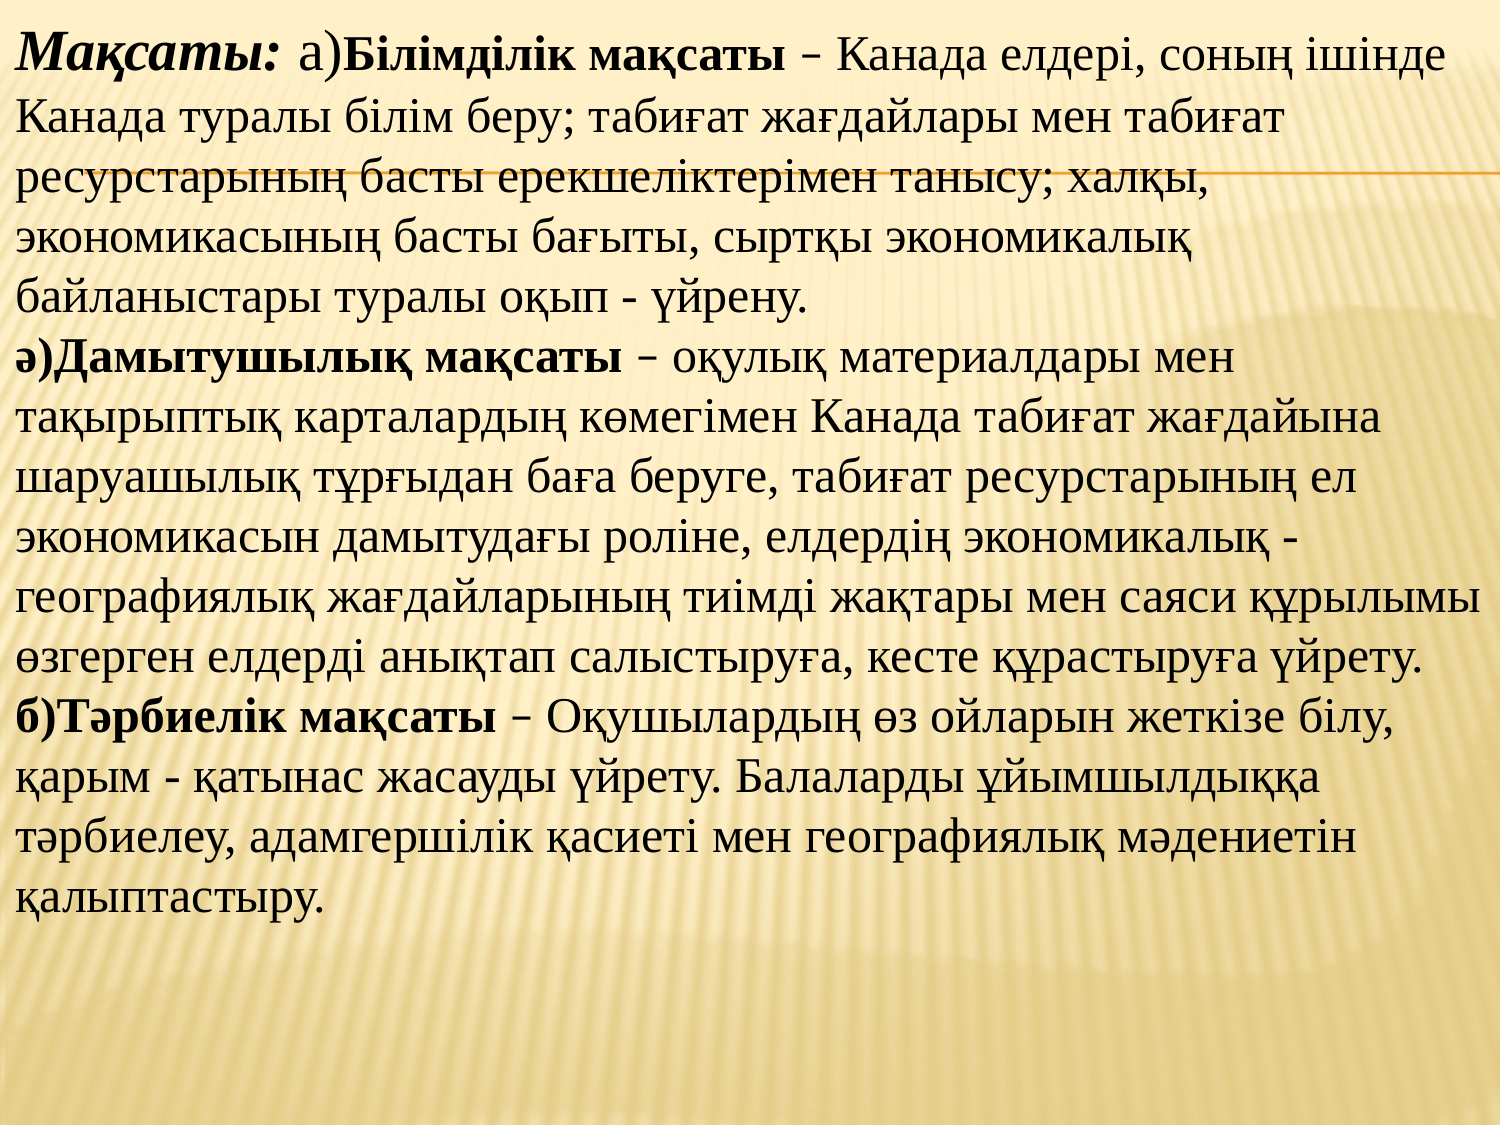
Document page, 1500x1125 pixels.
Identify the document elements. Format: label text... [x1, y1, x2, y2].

text_box Мақсаты: а)Білімділік мақсаты – Канада елдері, соның ішінде Канада туралы білім беру; табиғат жағдайлары мен табиғат ресурстарының басты ерекшеліктерімен танысу; халқы, экономикасының басты бағыты, сыртқы экономикалық байланыстары туралы оқып - үйрену. ә)Дамытушылық мақсаты – оқулық материалдары мен тақырыптық карталардың көмегімен Канада табиғат жағдайына шаруашылық тұрғыдан баға беруге, табиғат ресурстарының ел экономикасын дамытудағы роліне, елдердің экономикалық - географиялық жағдайларының тиімді жақтары мен саяси құрылымы өзгерген елдерді анықтап салыстыруға, кесте құрастыруға үйрету. б)Тәрбиелік мақсаты – Оқушылардың өз ойларын жеткізе білу, қарым - қатынас жасауды үйрету. Балаларды ұйымшылдыққа тәрбиелеу, адамгершілік қасиеті мен географиялық мәдениетін қалыптастыру. [0, 4, 1500, 930]
